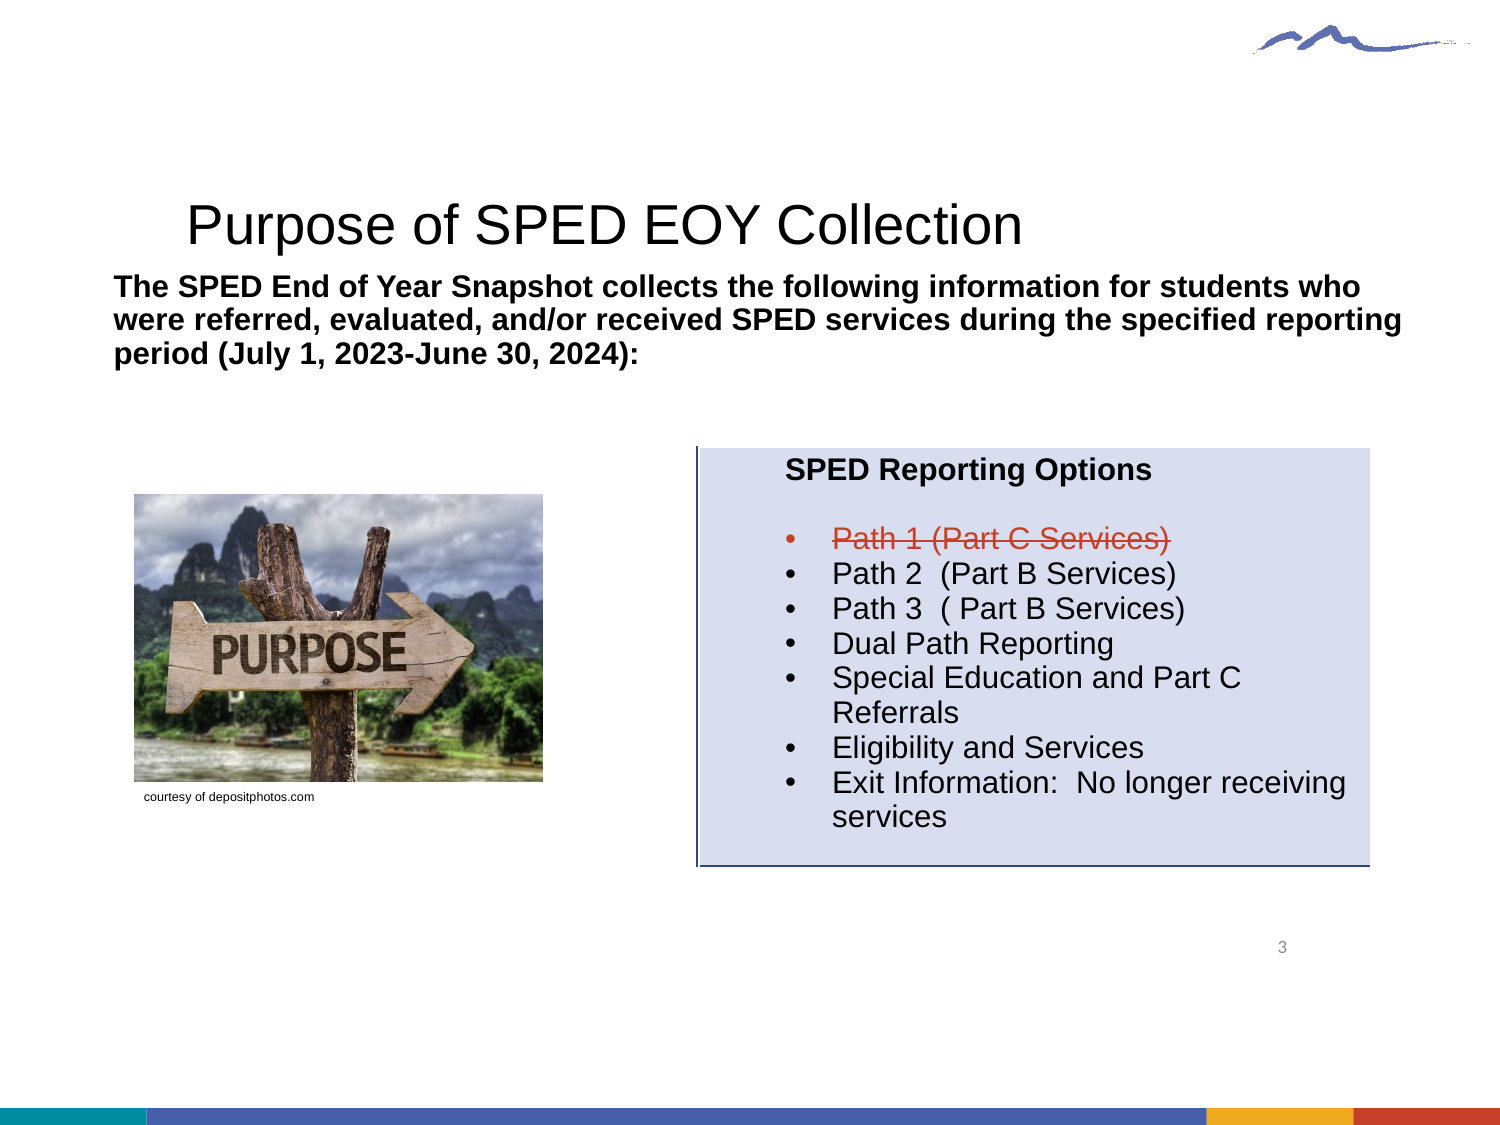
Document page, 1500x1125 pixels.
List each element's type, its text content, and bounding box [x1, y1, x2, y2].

list The SPED End of Year Snapshot collects the following information for students who were referred, evaluated, and/or received SPED services during the specified reporting period (July 1, 2023-June 30, 2024): [88, 258, 1424, 949]
text_box courtesy of depositphotos.com [129, 781, 538, 812]
picture [134, 494, 543, 782]
title Purpose of SPED EOY Collection [175, 174, 1218, 258]
text_box 3 [1230, 923, 1299, 976]
picture [1253, 25, 1470, 54]
table_header SPED Reporting Options Path 1 (Part C Services) Path 2 (Part B Services) Path 3 ( Part B Services) Dual Path Reporting Special Education and Part C Referrals Eligibility and Services Exit Information: No longer receiving services [700, 448, 1370, 867]
